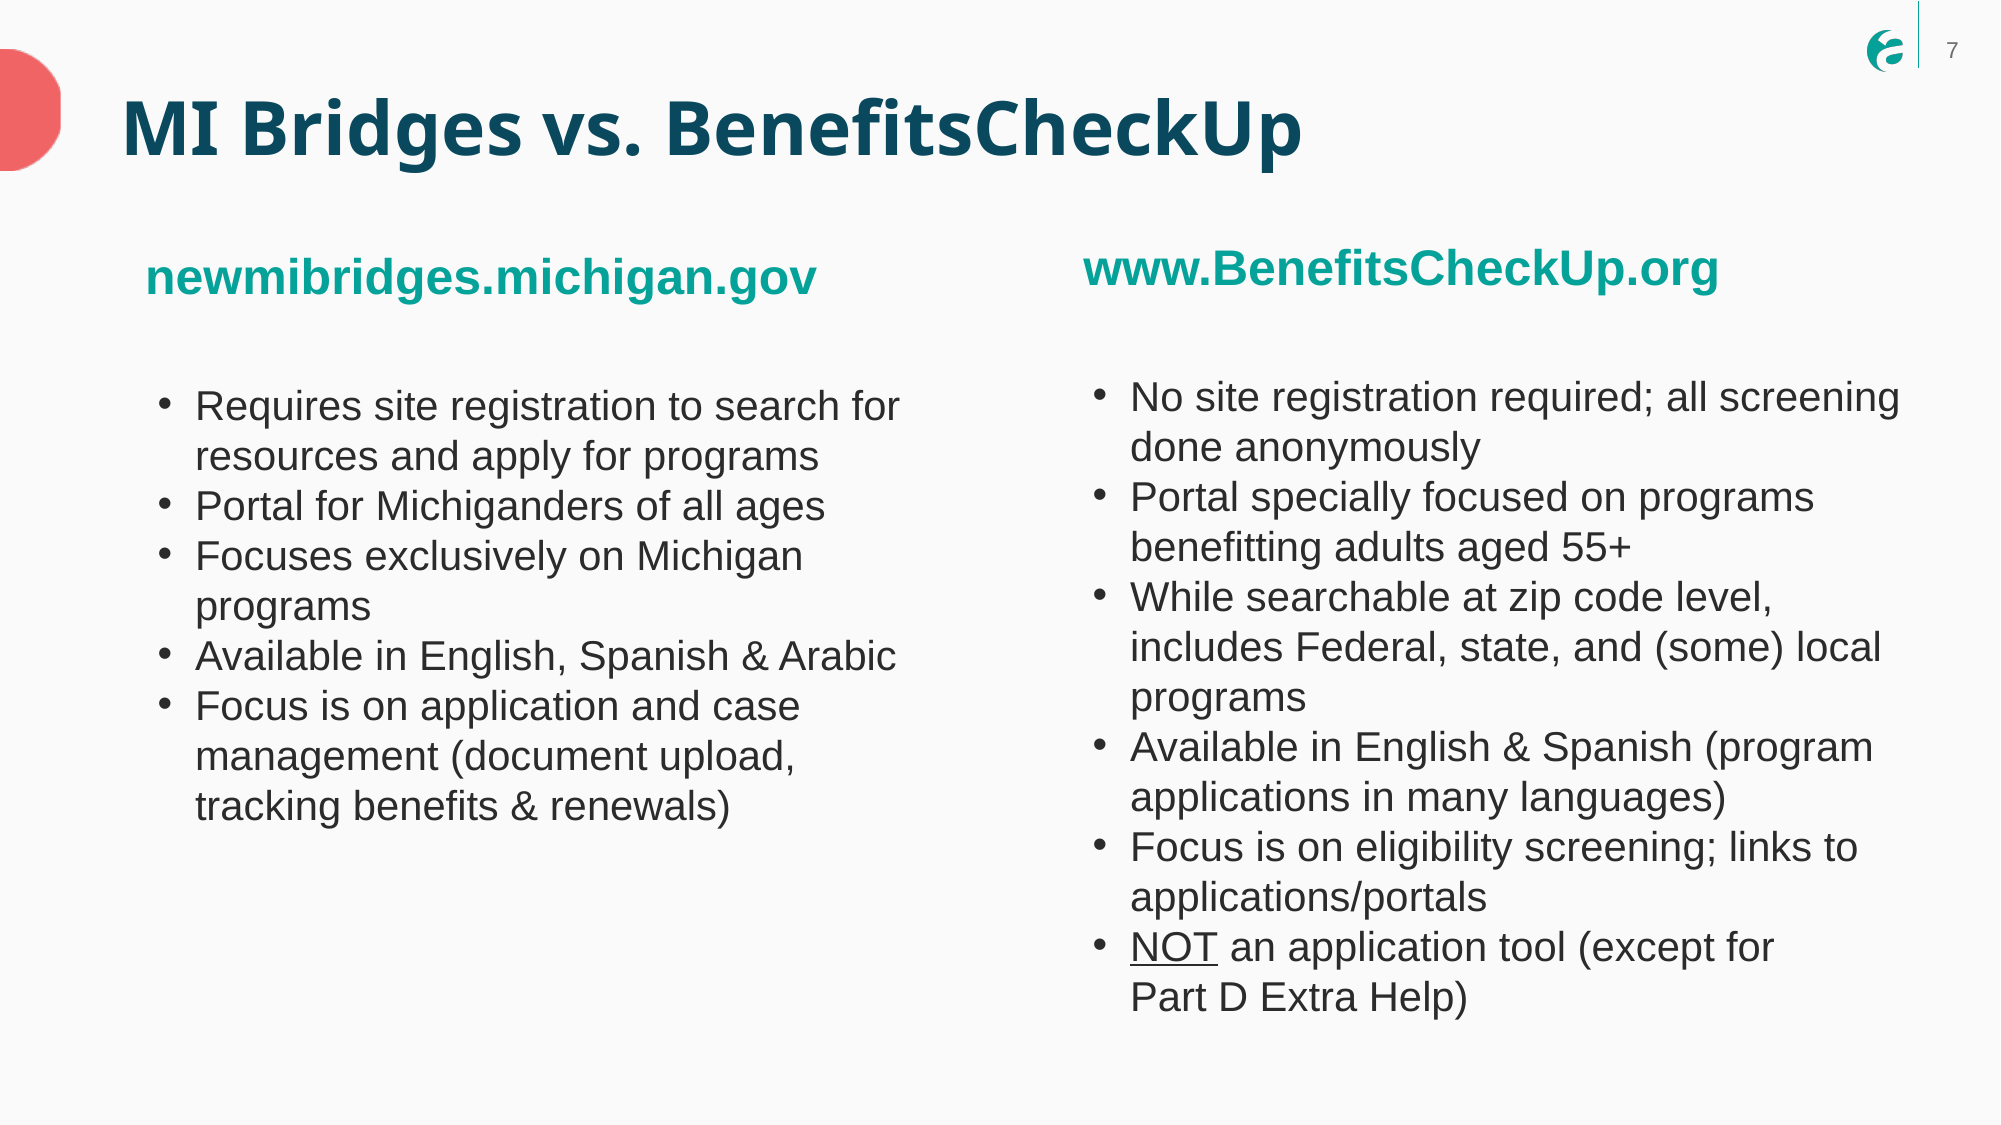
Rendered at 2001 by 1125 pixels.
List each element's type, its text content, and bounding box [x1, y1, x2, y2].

list newmibridges.michigan.gov [145, 251, 932, 363]
title MI Bridges vs. BenefitsCheckUp [120, 75, 1825, 186]
list Requires site registration to search for resources and apply for programs Portal for Michiganders of all ages Focuses exclusively on Michigan programs Available in English, Spanish & Arabic Focus is on application and case management (document upload, tracking benefits & renewals) [120, 378, 906, 1024]
list www.BenefitsCheckUp.org [1083, 242, 1891, 353]
list No site registration required; all screening done anonymously Portal specially focused on programs benefitting adults aged 55+ While searchable at zip code level, includes Federal, state, and (some) local programs Available in English & Spanish (program applications in many languages) Focus is on eligibility screening; links to applications/portals NOT an application tool (except for Part D Extra Help) [1055, 369, 1923, 1022]
